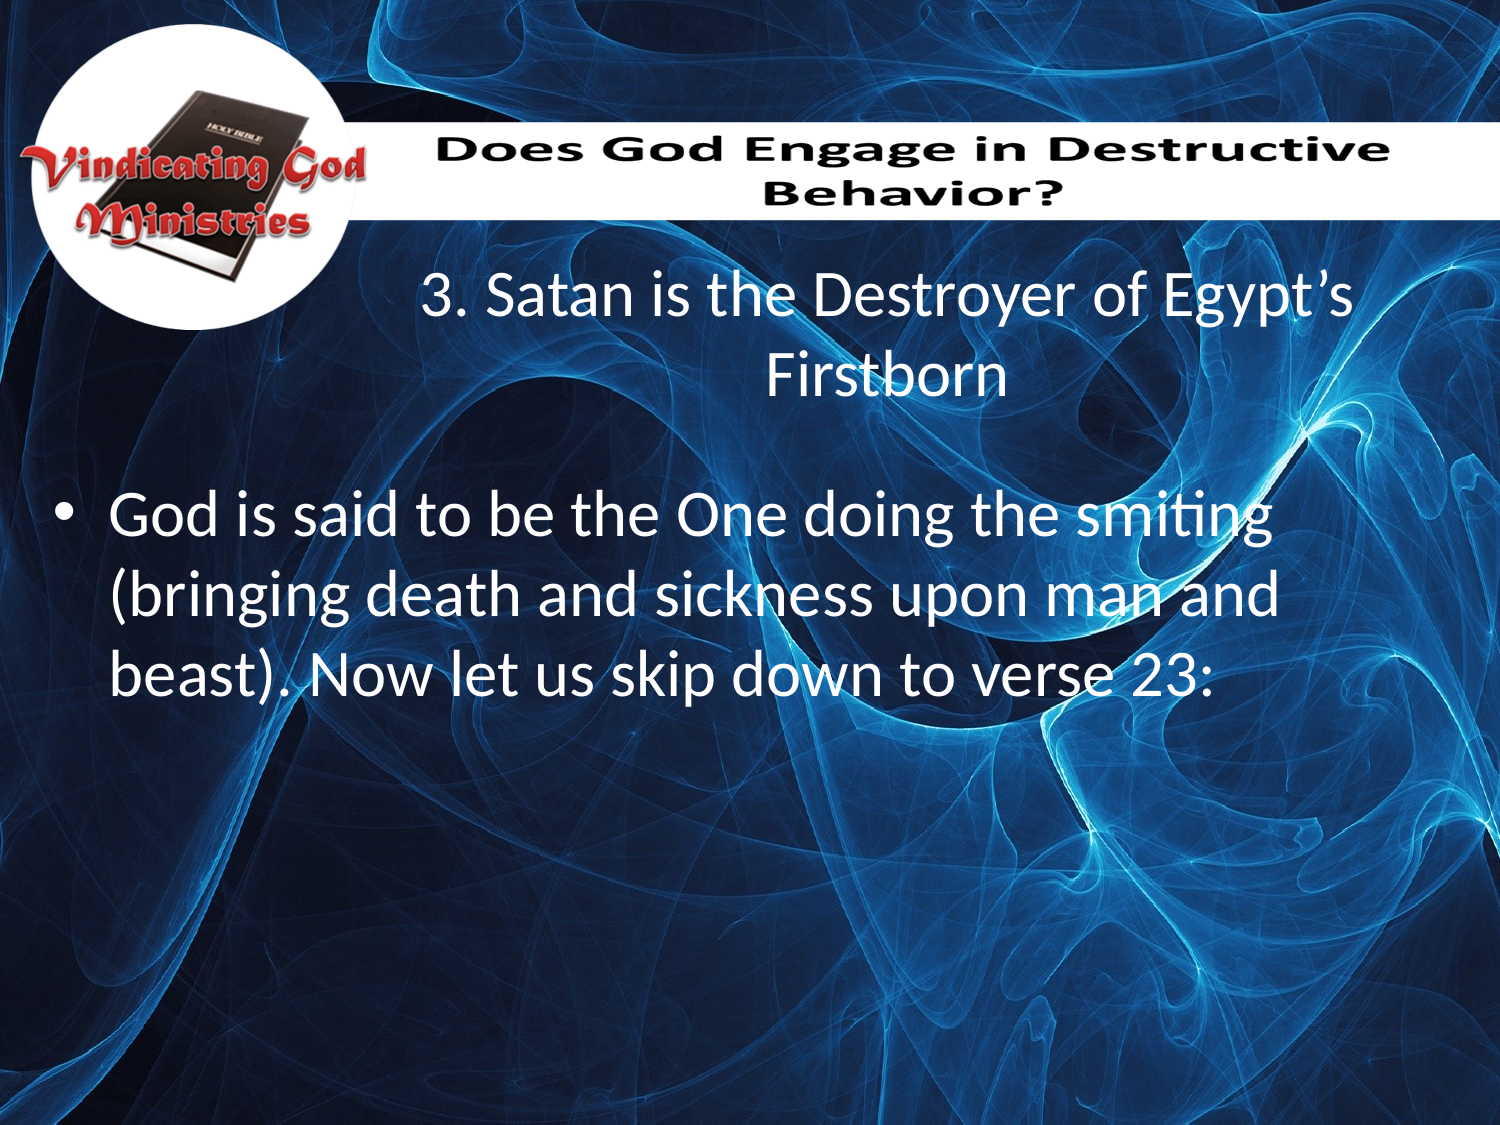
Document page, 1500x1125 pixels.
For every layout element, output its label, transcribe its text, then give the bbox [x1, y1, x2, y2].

list God is said to be the One doing the smiting (bringing death and sickness upon man and beast). Now let us skip down to verse 23: [37, 462, 1475, 1038]
title 3. Satan is the Destroyer of Egypt’s Firstborn [324, 248, 1450, 412]
picture [0, 0, 1500, 1125]
